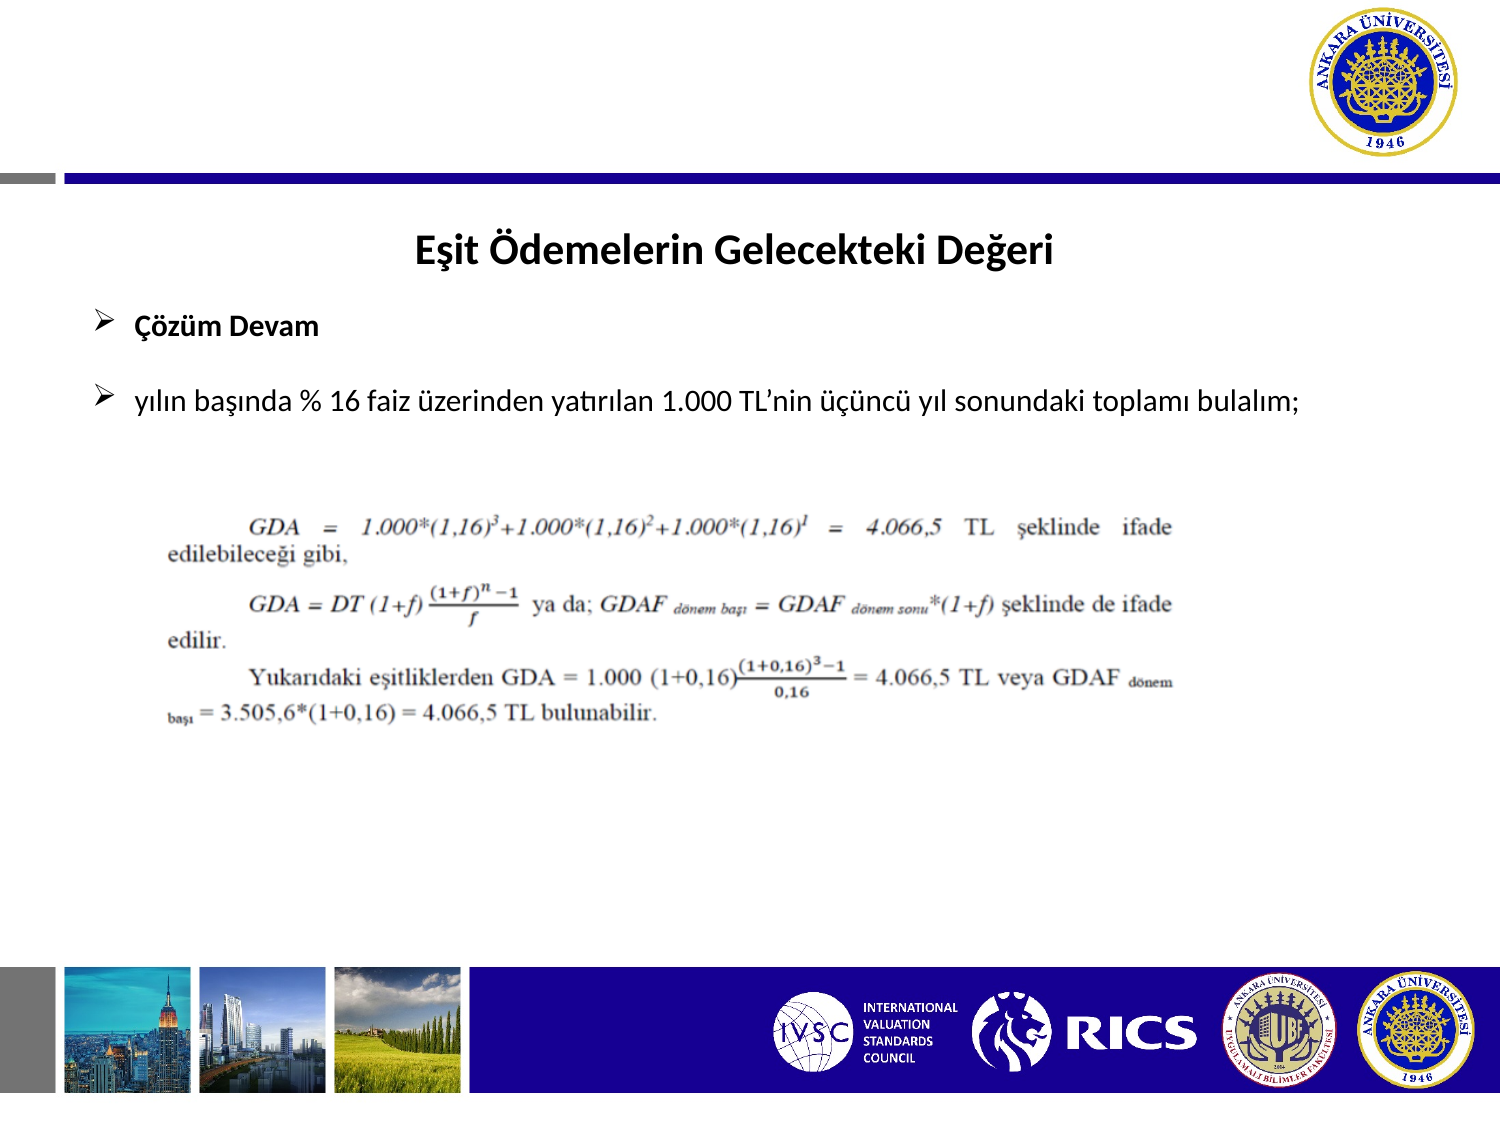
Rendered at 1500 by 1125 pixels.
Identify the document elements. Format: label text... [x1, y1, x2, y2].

text_box Çözüm Devam yılın başında % 16 faiz üzerinden yatırılan 1.000 TL’nin üçüncü yıl sonundaki toplamı bulalım; [77, 279, 1392, 426]
text_box Eşit Ödemelerin Gelecekteki Değeri [213, 213, 1257, 279]
picture [0, 0, 1500, 1125]
